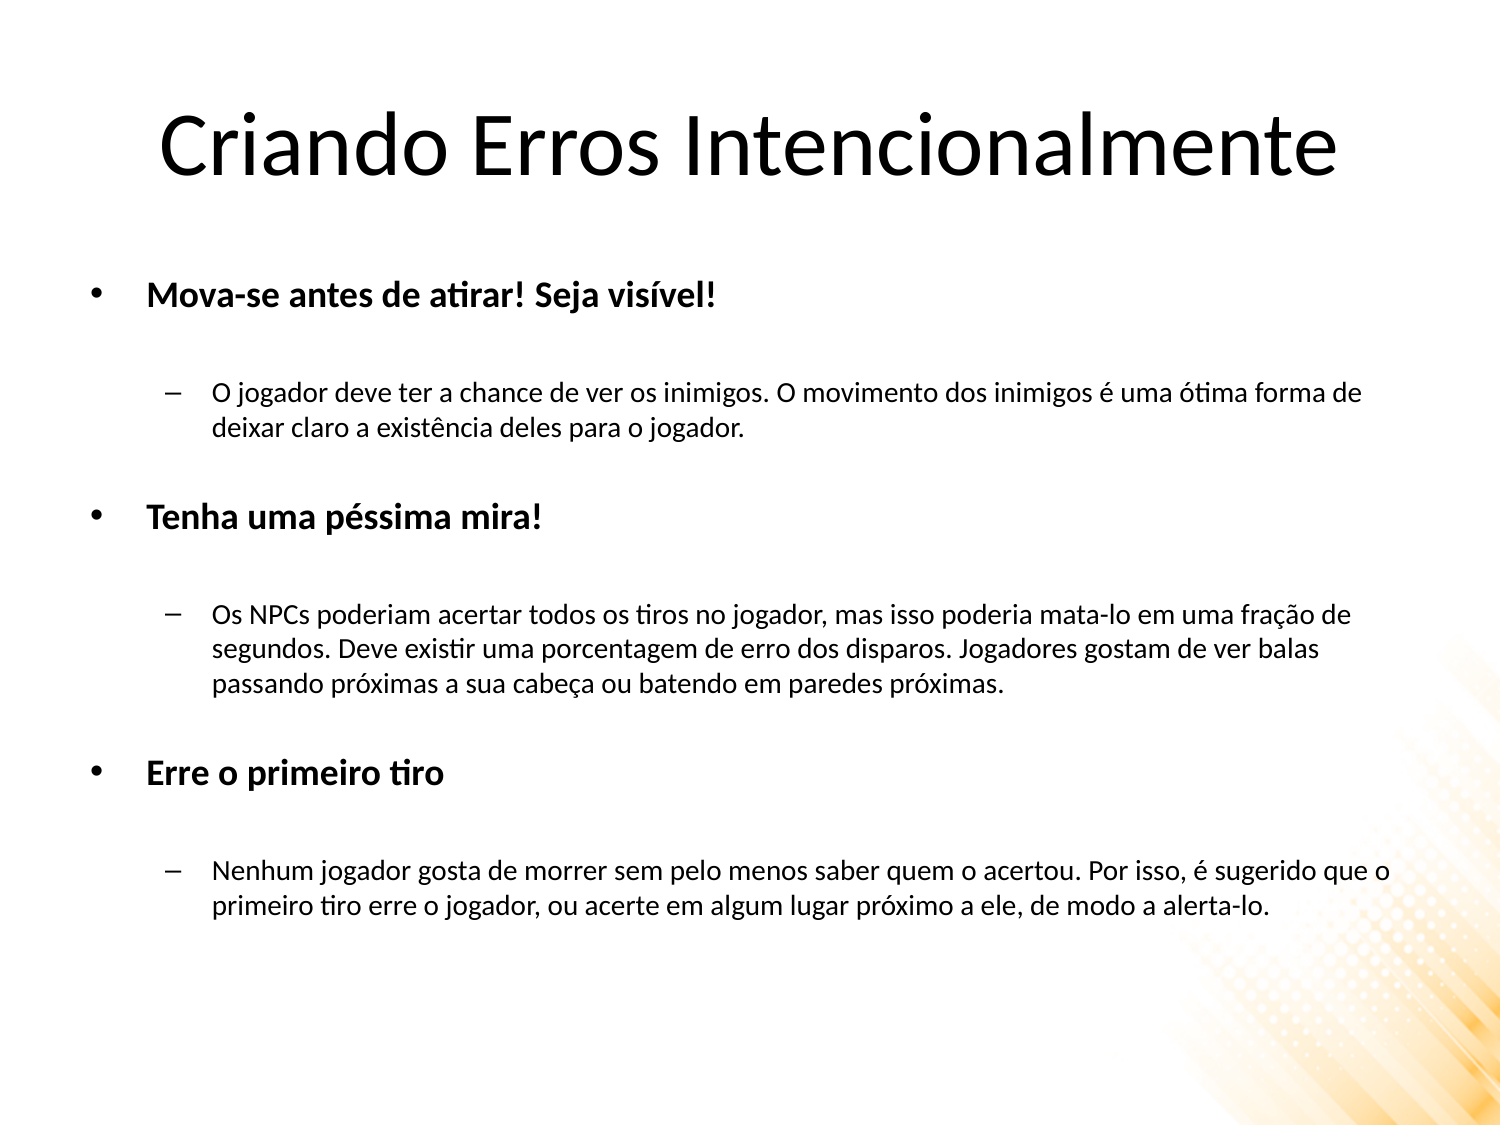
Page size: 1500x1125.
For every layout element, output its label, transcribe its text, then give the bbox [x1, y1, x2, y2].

list Mova-se antes de atirar! Seja visível! O jogador deve ter a chance de ver os inimigos. O movimento dos inimigos é uma ótima forma de deixar claro a existência deles para o jogador. Tenha uma péssima mira! Os NPCs poderiam acertar todos os tiros no jogador, mas isso poderia mata-lo em uma fração de segundos. Deve existir uma porcentagem de erro dos disparos. Jogadores gostam de ver balas passando próximas a sua cabeça ou batendo em paredes próximas. Erre o primeiro tiro Nenhum jogador gosta de morrer sem pelo menos saber quem o acertou. Por isso, é sugerido que o primeiro tiro erre o jogador, ou acerte em algum lugar próximo a ele, de modo a alerta-lo. [75, 262, 1425, 1005]
title Criando Erros Intencionalmente [75, 45, 1425, 233]
picture [1112, 633, 1500, 1125]
